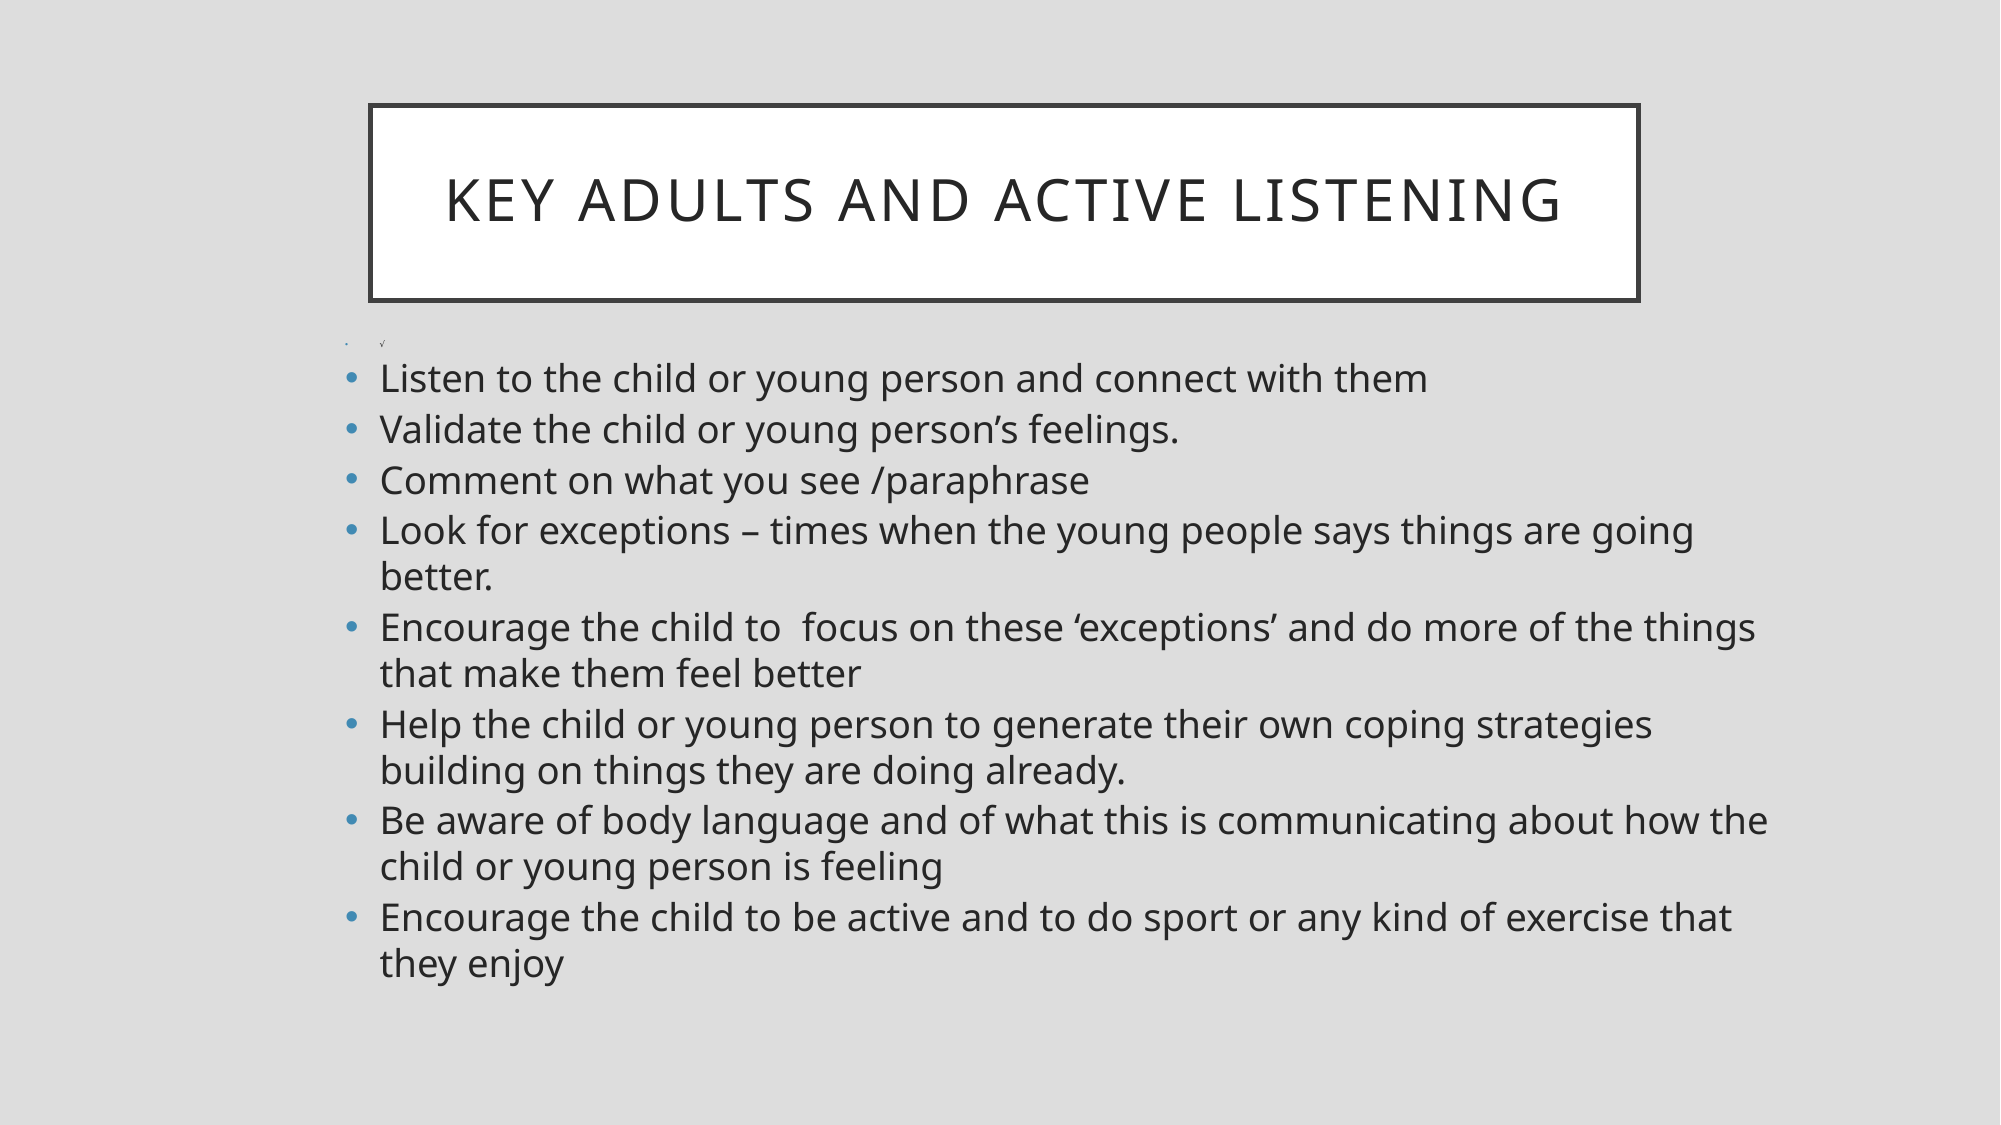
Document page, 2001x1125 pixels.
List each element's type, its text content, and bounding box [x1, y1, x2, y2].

list √ Listen to the child or young person and connect with them Validate the child or young person’s feelings. Comment on what you see /paraphrase Look for exceptions – times when the young people says things are going better. Encourage the child to focus on these ‘exceptions’ and do more of the things that make them feel better Help the child or young person to generate their own coping strategies building on things they are doing already. Be aware of body language and of what this is communicating about how the child or young person is feeling Encourage the child to be active and to do sport or any kind of exercise that they enjoy [330, 331, 1788, 1012]
title Key Adults and active listening [368, 103, 1641, 303]
